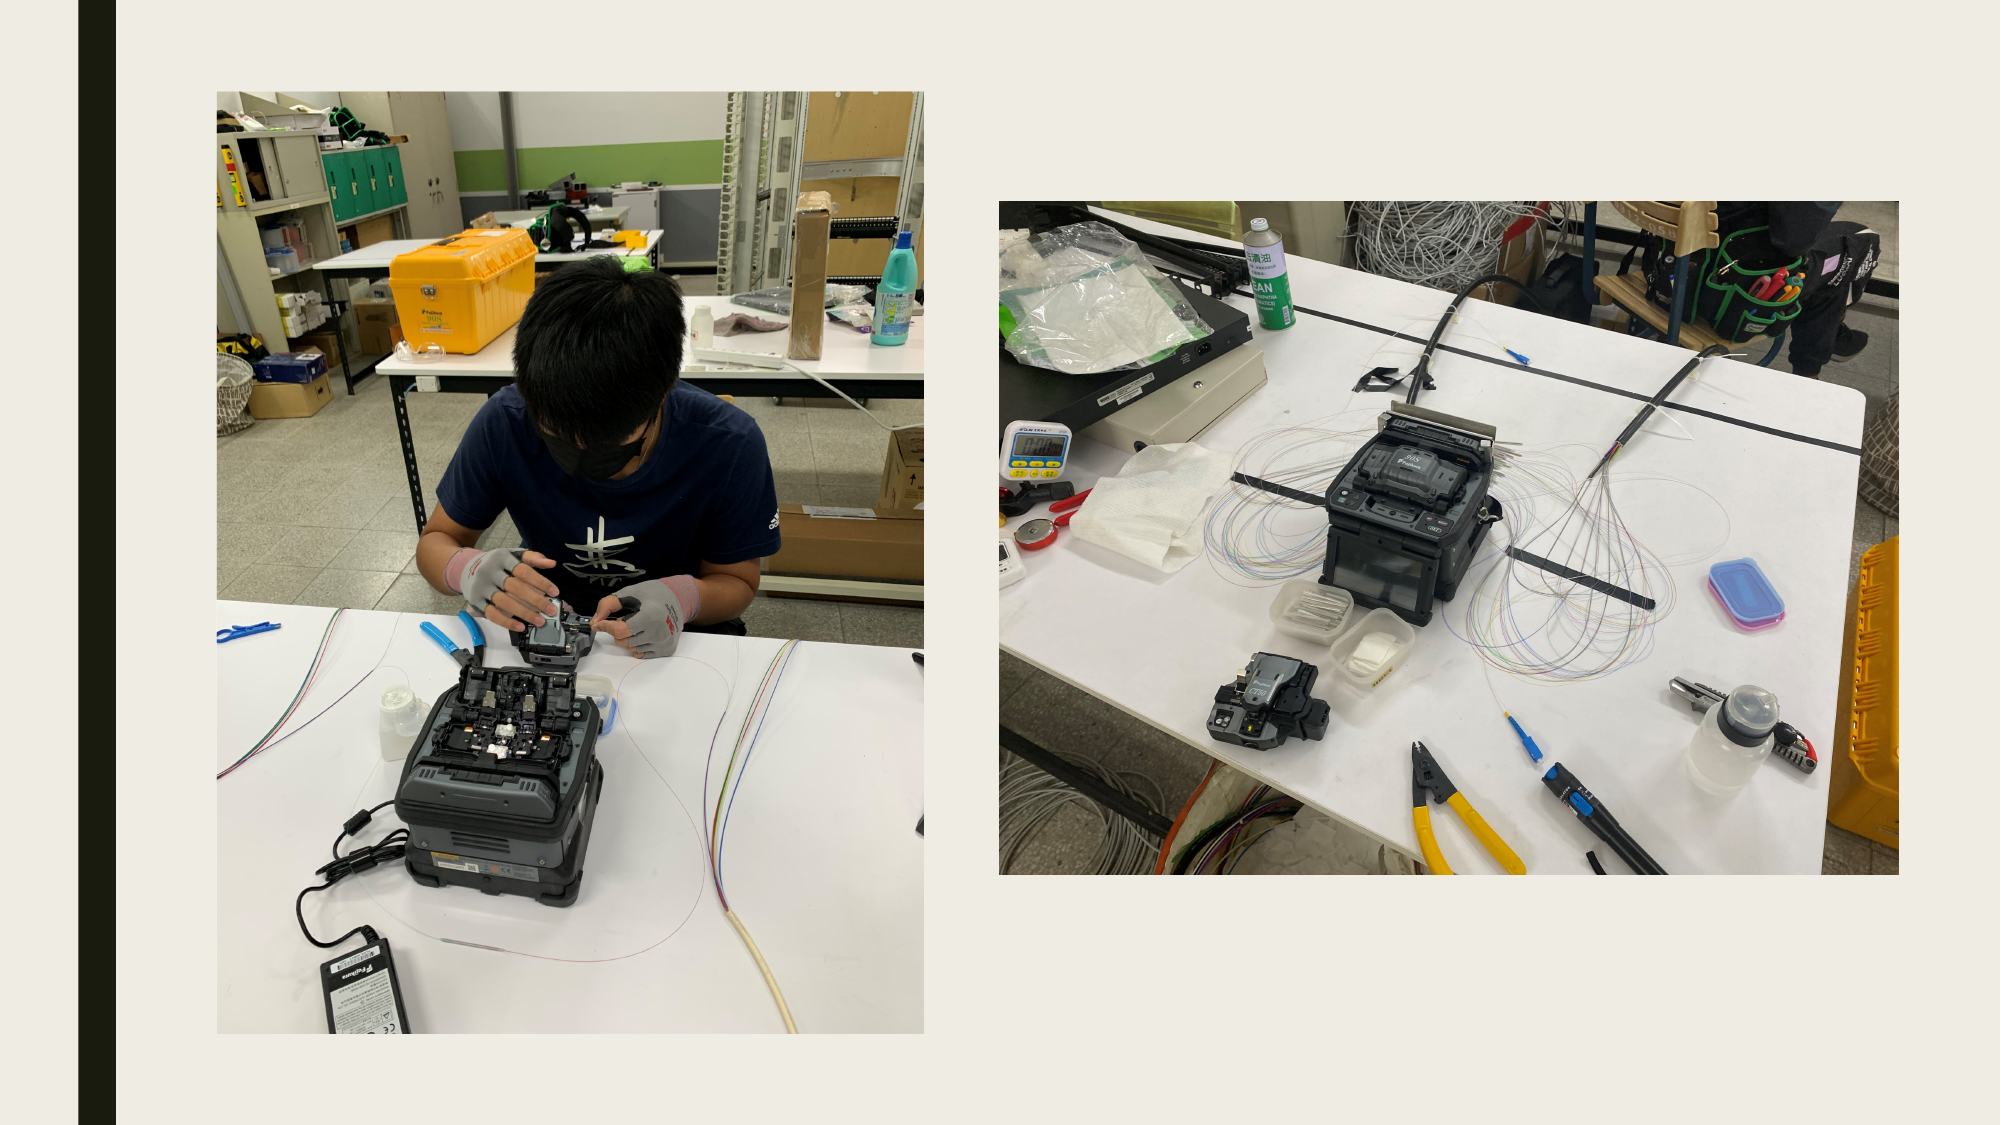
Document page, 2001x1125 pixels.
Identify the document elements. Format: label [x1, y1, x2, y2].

picture [98, 93, 1899, 1033]
